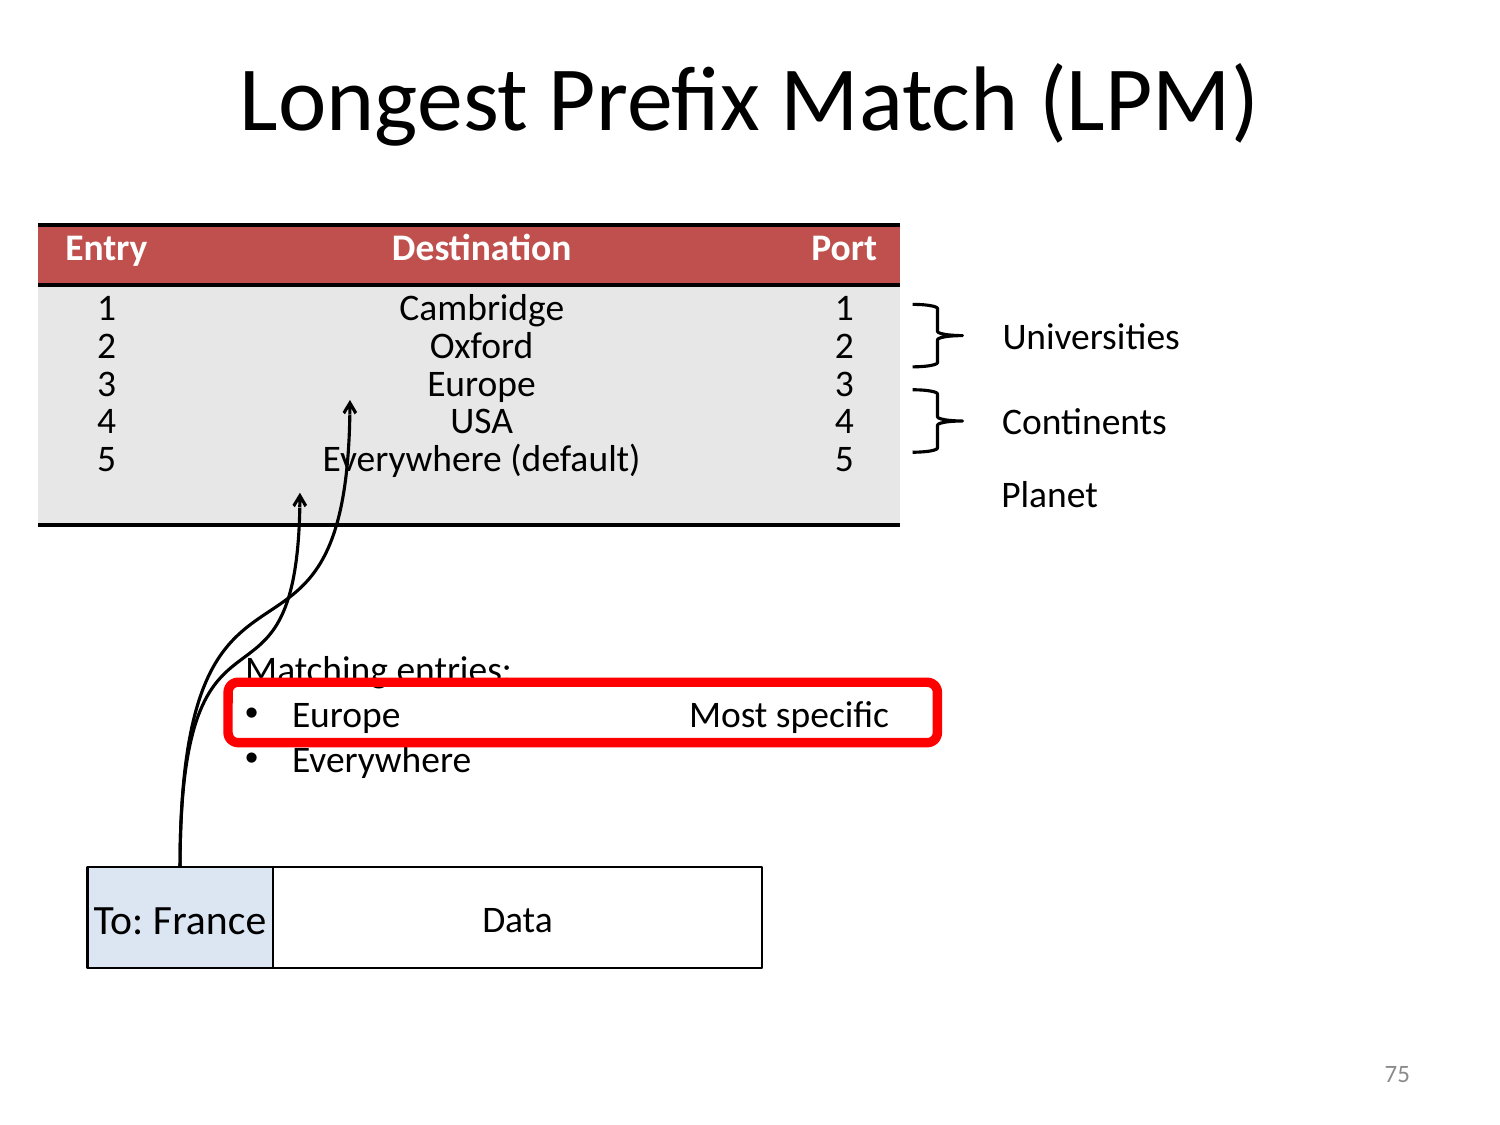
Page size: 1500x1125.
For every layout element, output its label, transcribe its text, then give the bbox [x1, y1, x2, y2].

table_cell 1 2 3 4 5 [788, 287, 900, 523]
table_cell 1 2 3 4 5 [38, 287, 176, 523]
text_box [912, 389, 963, 453]
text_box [227, 681, 938, 744]
text_box Universities [987, 304, 1196, 365]
text_box Continents [987, 389, 1182, 450]
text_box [179, 399, 530, 868]
table_header Destination [176, 227, 788, 283]
table_header Entry [38, 227, 176, 283]
text_box Planet [986, 462, 1113, 523]
table_cell Cambridge Oxford Europe USA Everywhere (default) [176, 287, 788, 523]
table_header Port [788, 227, 900, 283]
title Longest Prefix Match (LPM) [75, 0, 1425, 188]
slide_number 75 [1074, 1042, 1425, 1103]
text_box [912, 304, 963, 367]
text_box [87, 866, 763, 968]
